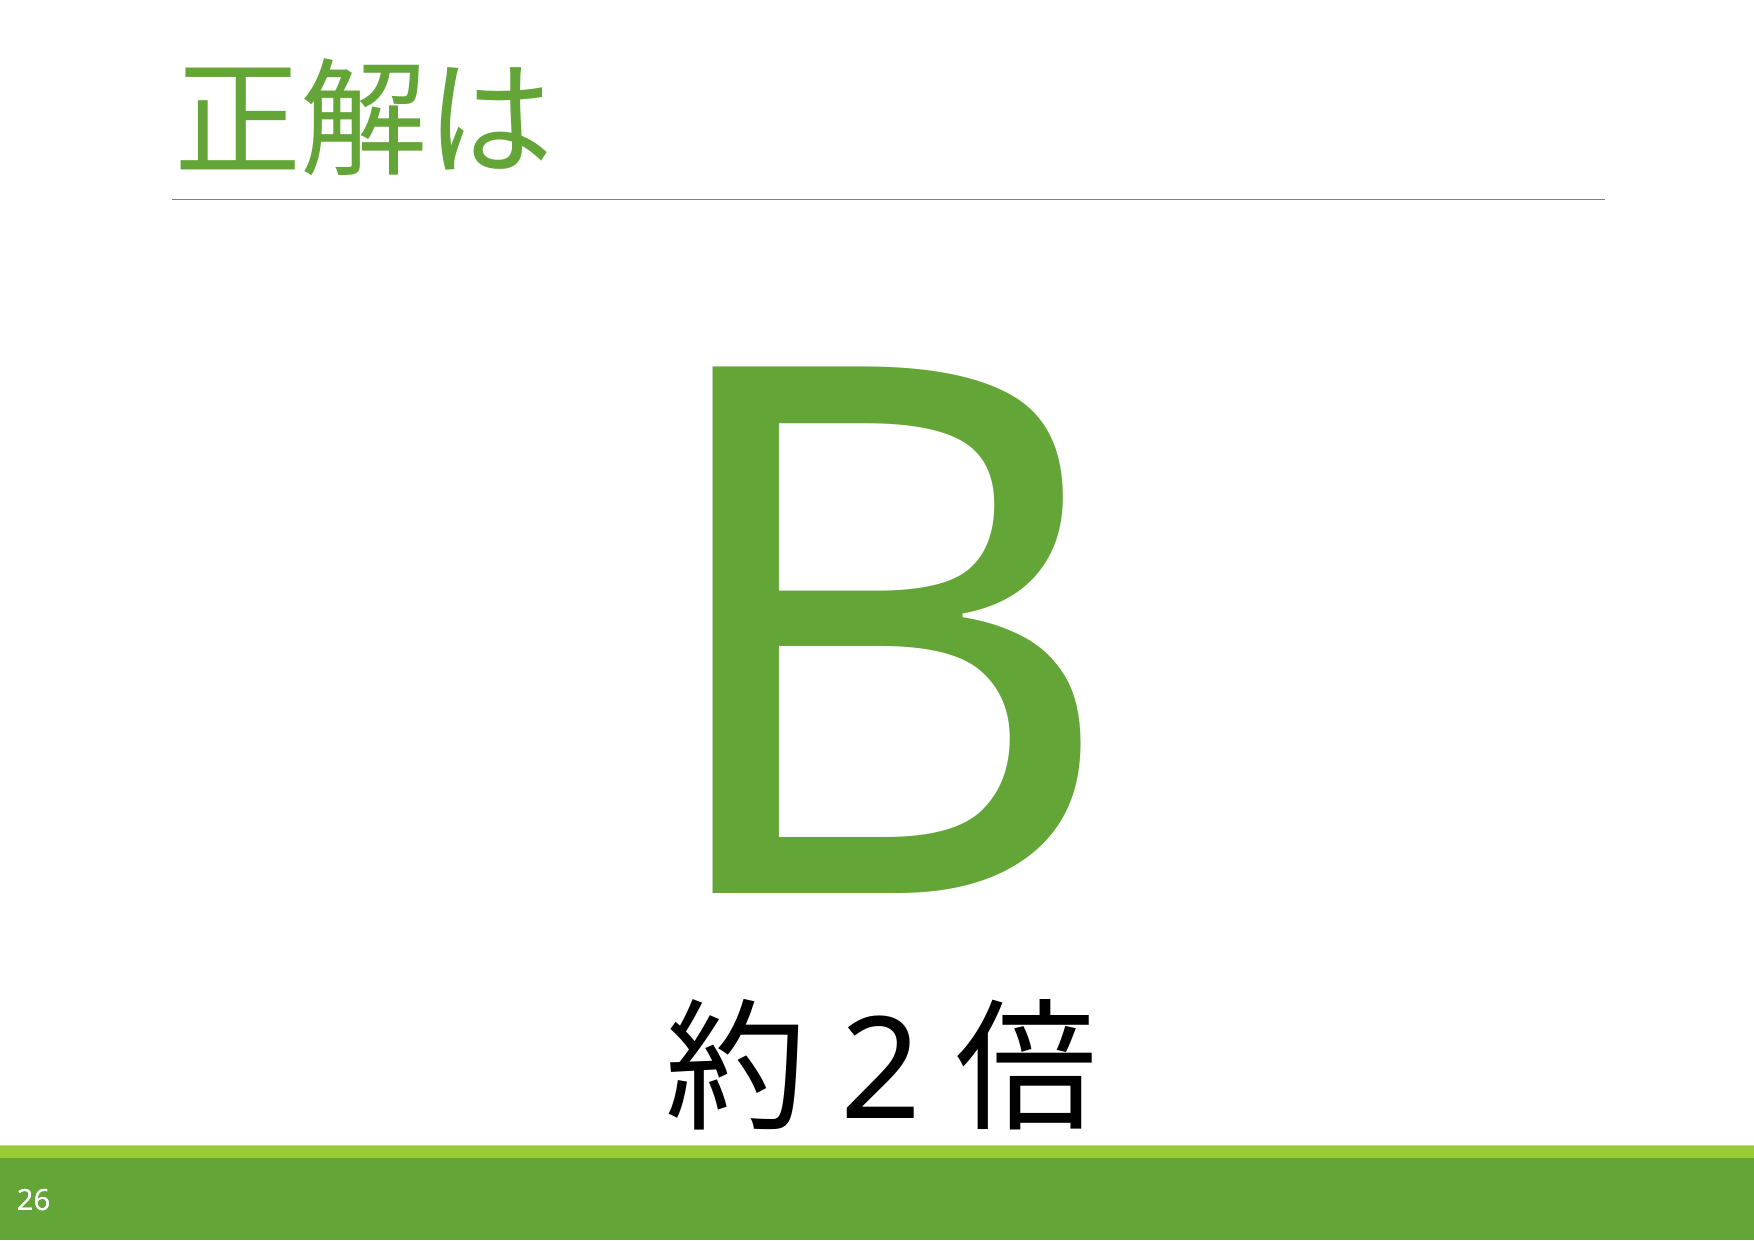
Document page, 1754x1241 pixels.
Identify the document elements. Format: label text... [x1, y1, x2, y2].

text_box 約2倍 [565, 883, 1197, 1156]
title 正解は [157, 59, 1605, 201]
list B [157, 209, 1605, 1062]
